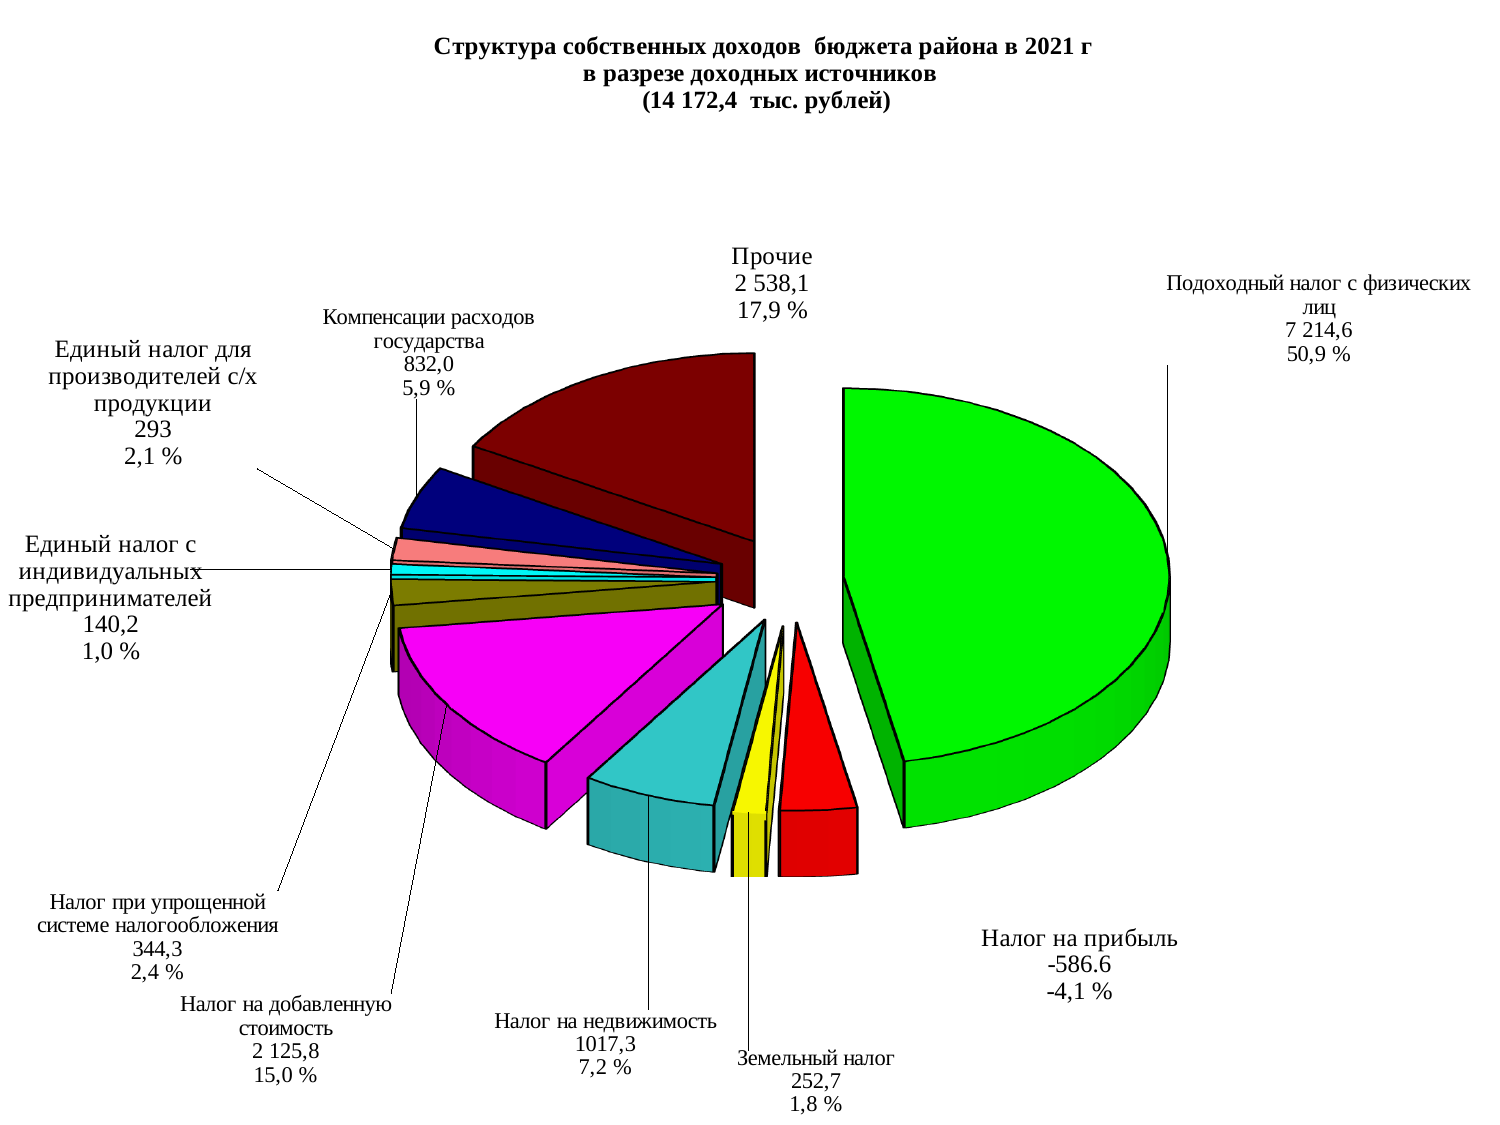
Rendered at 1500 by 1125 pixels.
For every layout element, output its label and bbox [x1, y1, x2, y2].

chart [8, 8, 1492, 1117]
